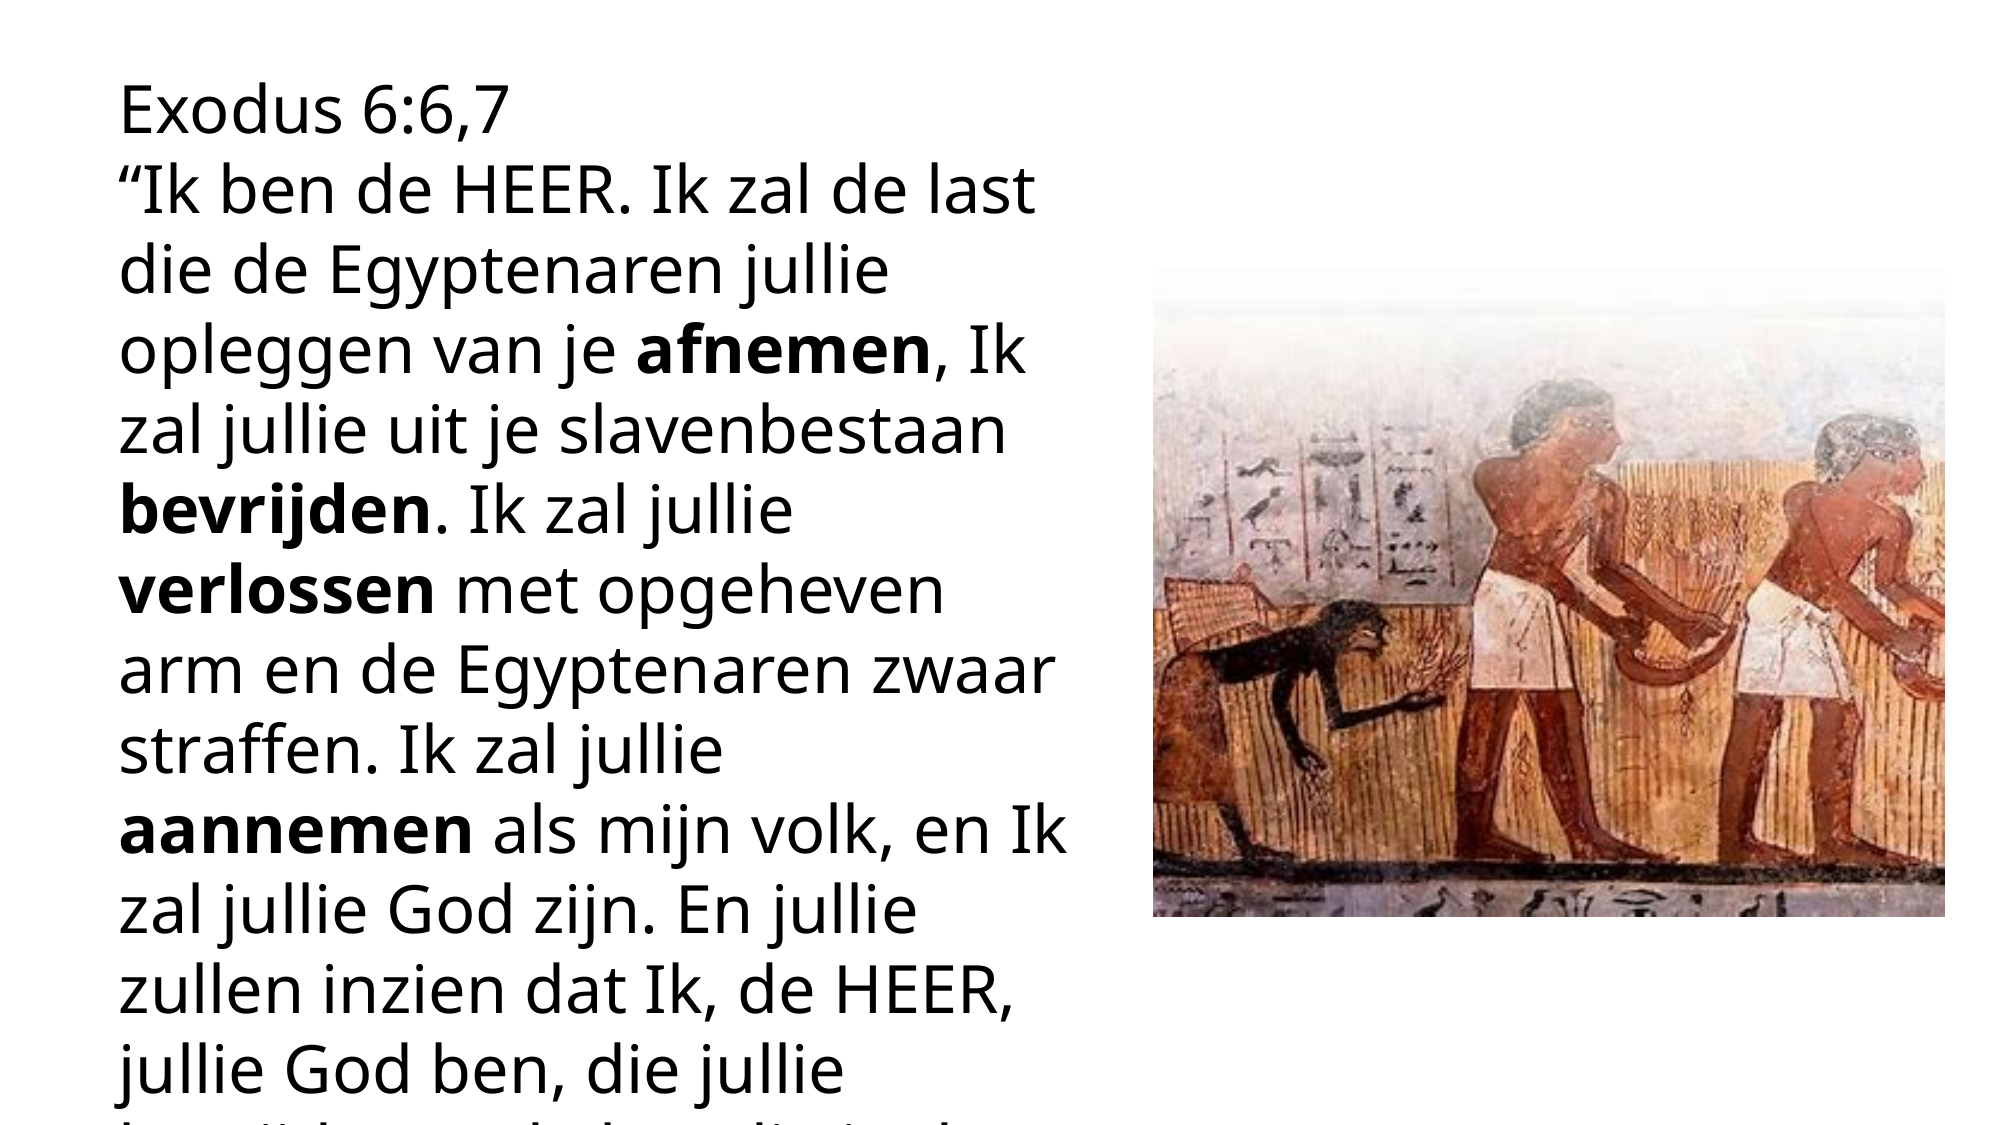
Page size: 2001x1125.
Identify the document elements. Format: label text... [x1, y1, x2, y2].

picture [1152, 267, 1946, 917]
text_box Exodus 6:6,7 “Ik ben de HEER. Ik zal de last die de Egyptenaren jullie opleggen van je afnemen, Ik zal jullie uit je slavenbestaan bevrijden. Ik zal jullie verlossen met opgeheven arm en de Egyptenaren zwaar straffen. Ik zal jullie aannemen als mijn volk, en Ik zal jullie God zijn. En jullie zullen inzien dat Ik, de HEER, jullie God ben, die jullie bevrijdt van de last die je door de Egyptenaren is opgelegd. [103, 59, 1105, 1125]
